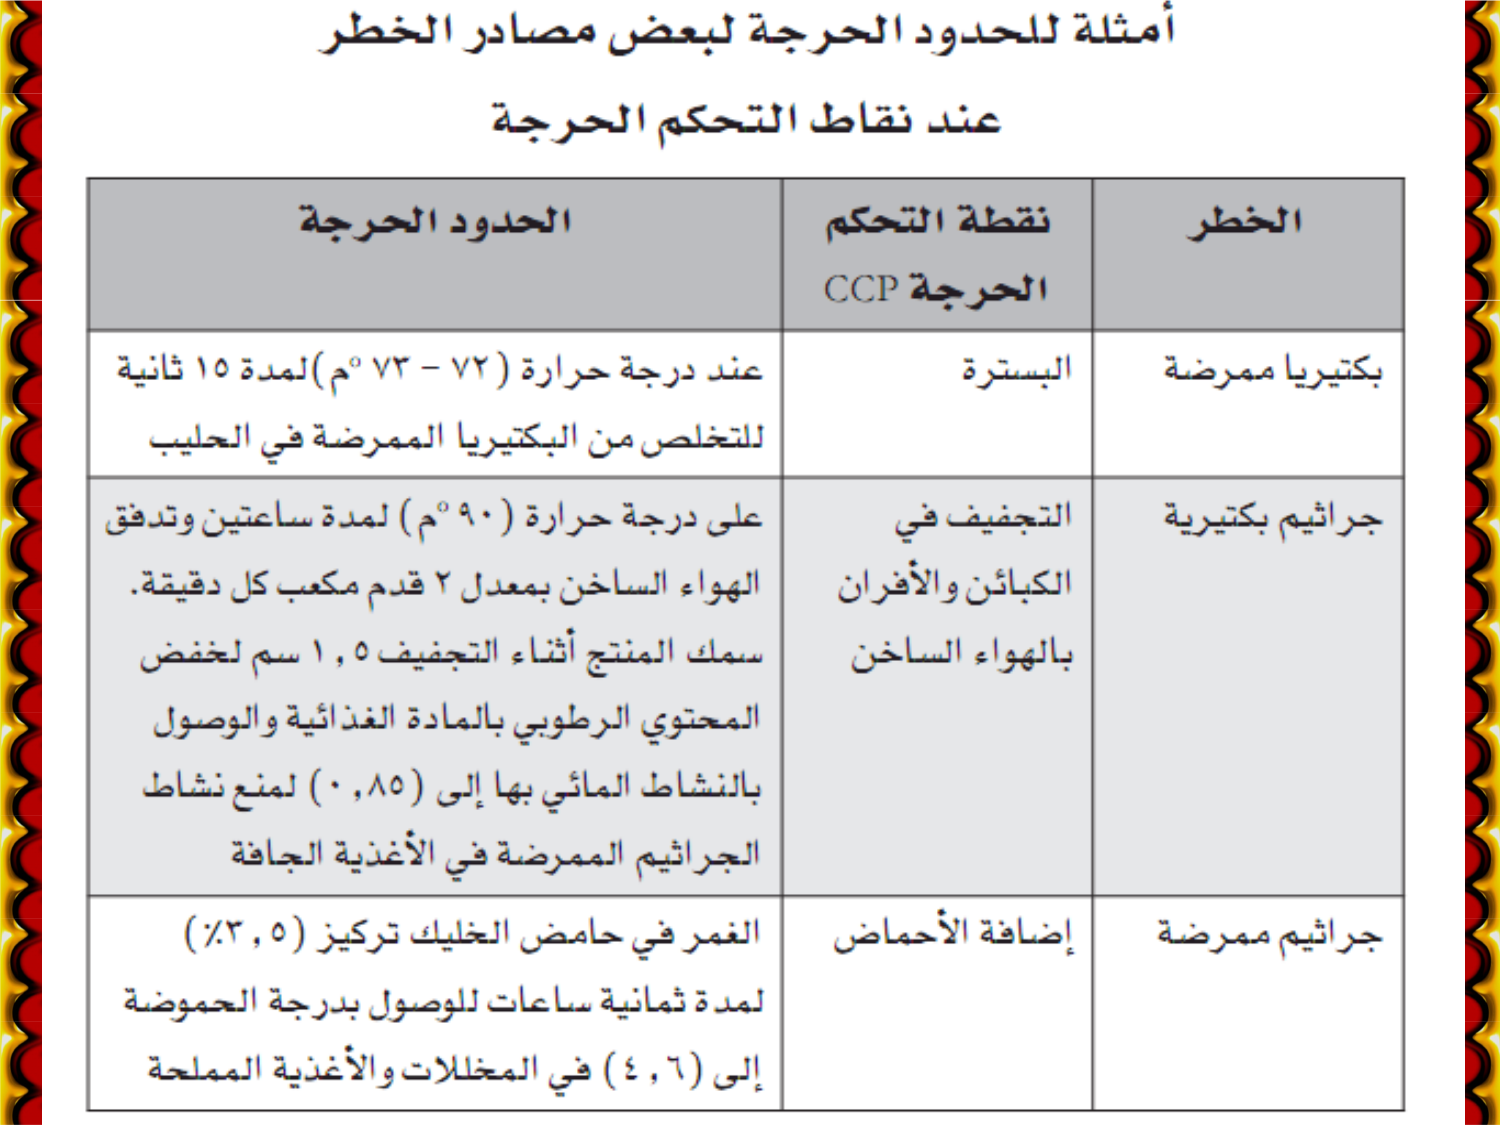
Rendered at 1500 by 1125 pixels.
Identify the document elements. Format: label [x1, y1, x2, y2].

picture [1466, 1022, 1500, 1124]
picture [1466, 301, 1500, 918]
picture [1466, 1, 1500, 93]
list [58, 0, 1466, 1125]
picture [1, 197, 42, 299]
picture [1, 1, 42, 93]
picture [1466, 919, 1500, 1021]
picture [1, 1022, 42, 1124]
picture [1, 919, 42, 1021]
picture [1466, 94, 1500, 196]
picture [1, 94, 42, 196]
picture [1, 301, 42, 918]
picture [1466, 197, 1500, 299]
